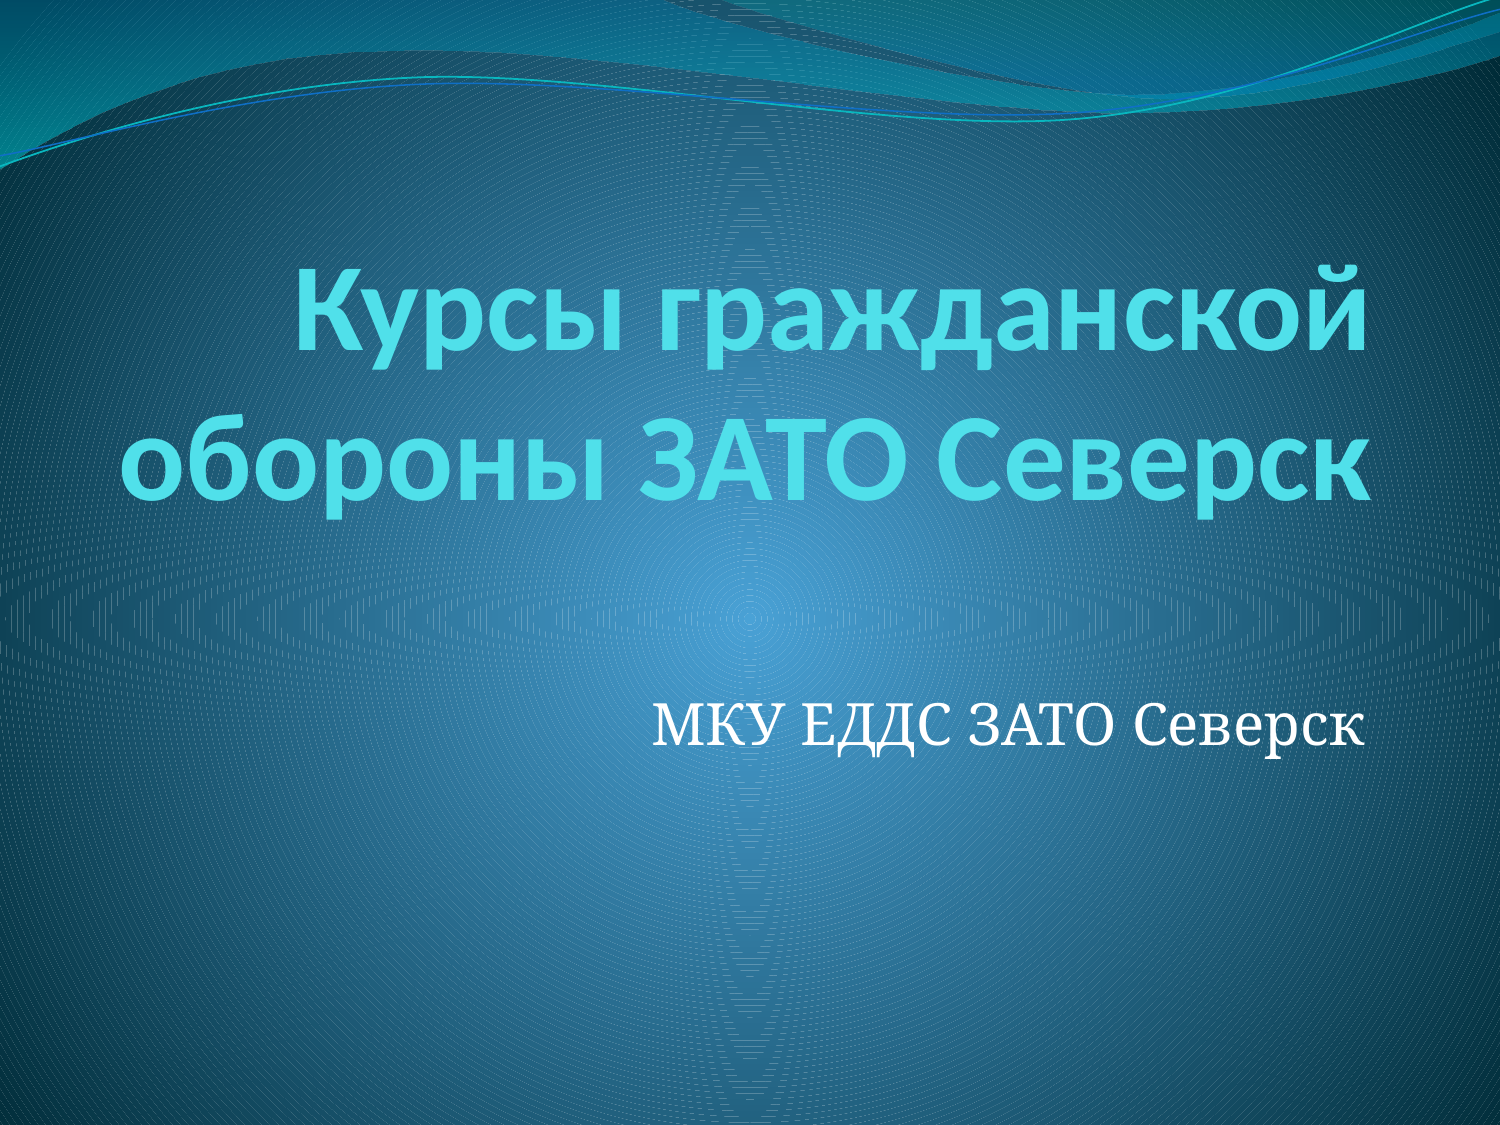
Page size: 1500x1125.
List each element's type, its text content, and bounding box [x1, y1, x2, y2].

title Курсы гражданской обороны ЗАТО Северск [87, 224, 1376, 525]
subtitle МКУ ЕДДС ЗАТО Северск [87, 679, 1376, 818]
